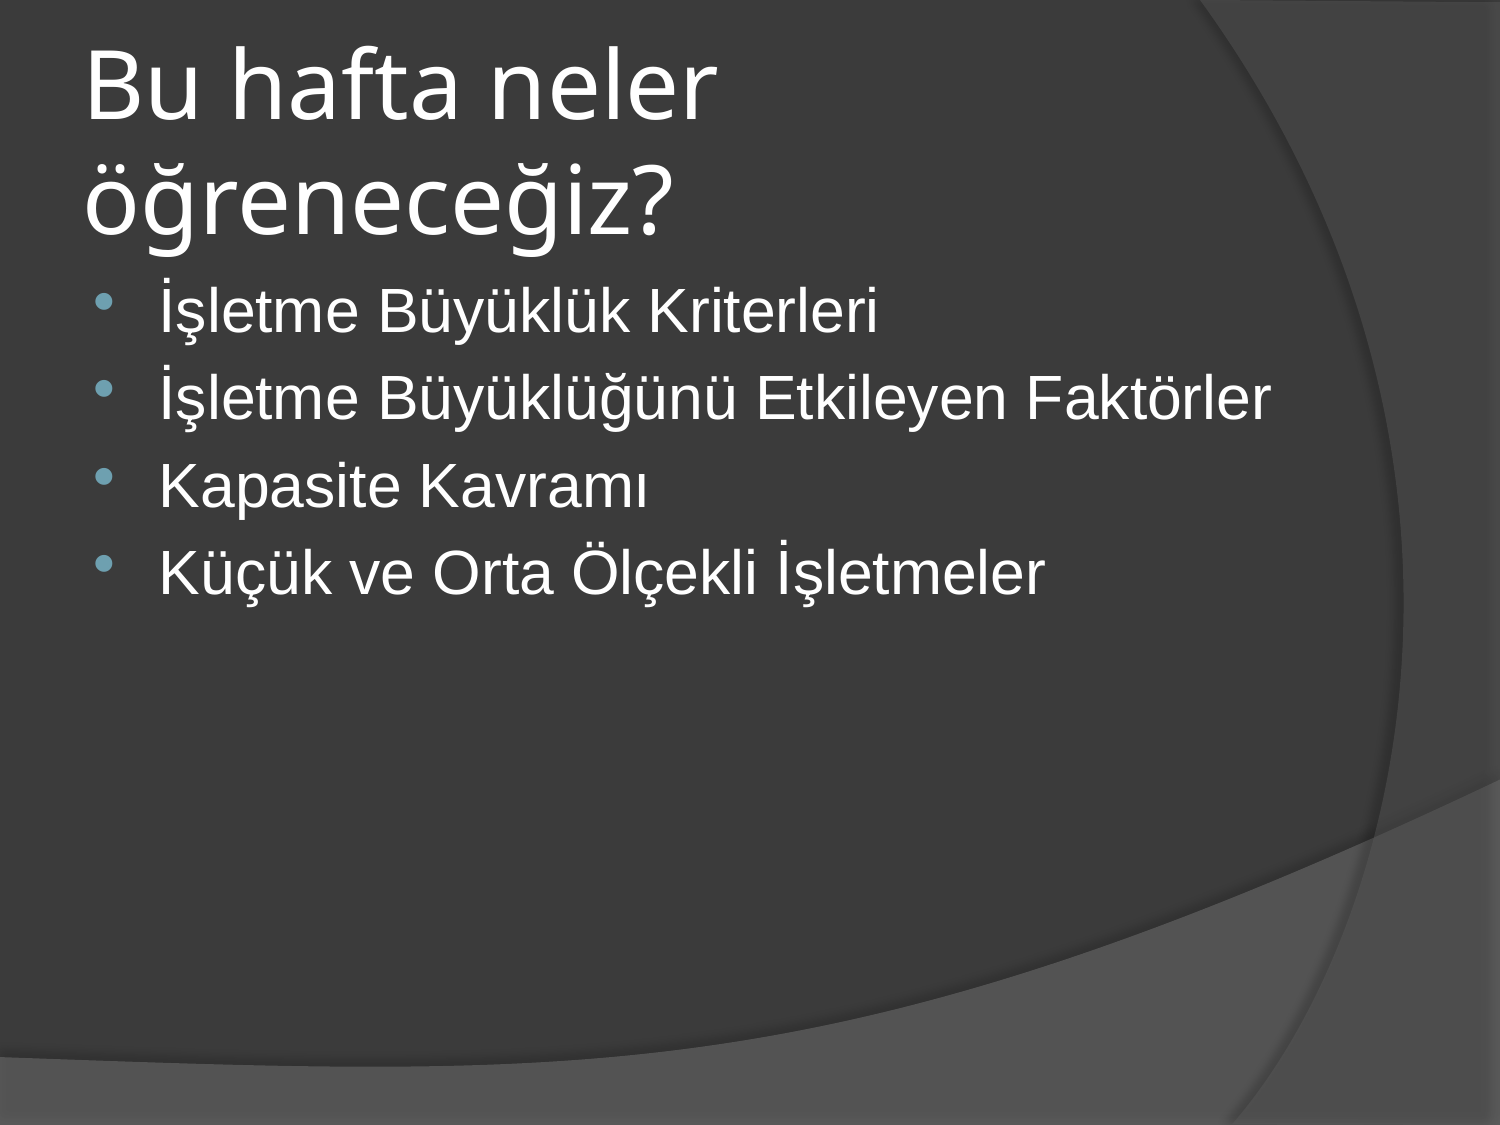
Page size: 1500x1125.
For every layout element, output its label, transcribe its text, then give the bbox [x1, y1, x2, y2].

list İşletme Büyüklük Kriterleri İşletme Büyüklüğünü Etkileyen Faktörler Kapasite Kavramı Küçük ve Orta Ölçekli İşletmeler [75, 262, 1300, 1005]
title Bu hafta neler öğreneceğiz? [75, 45, 1300, 233]
